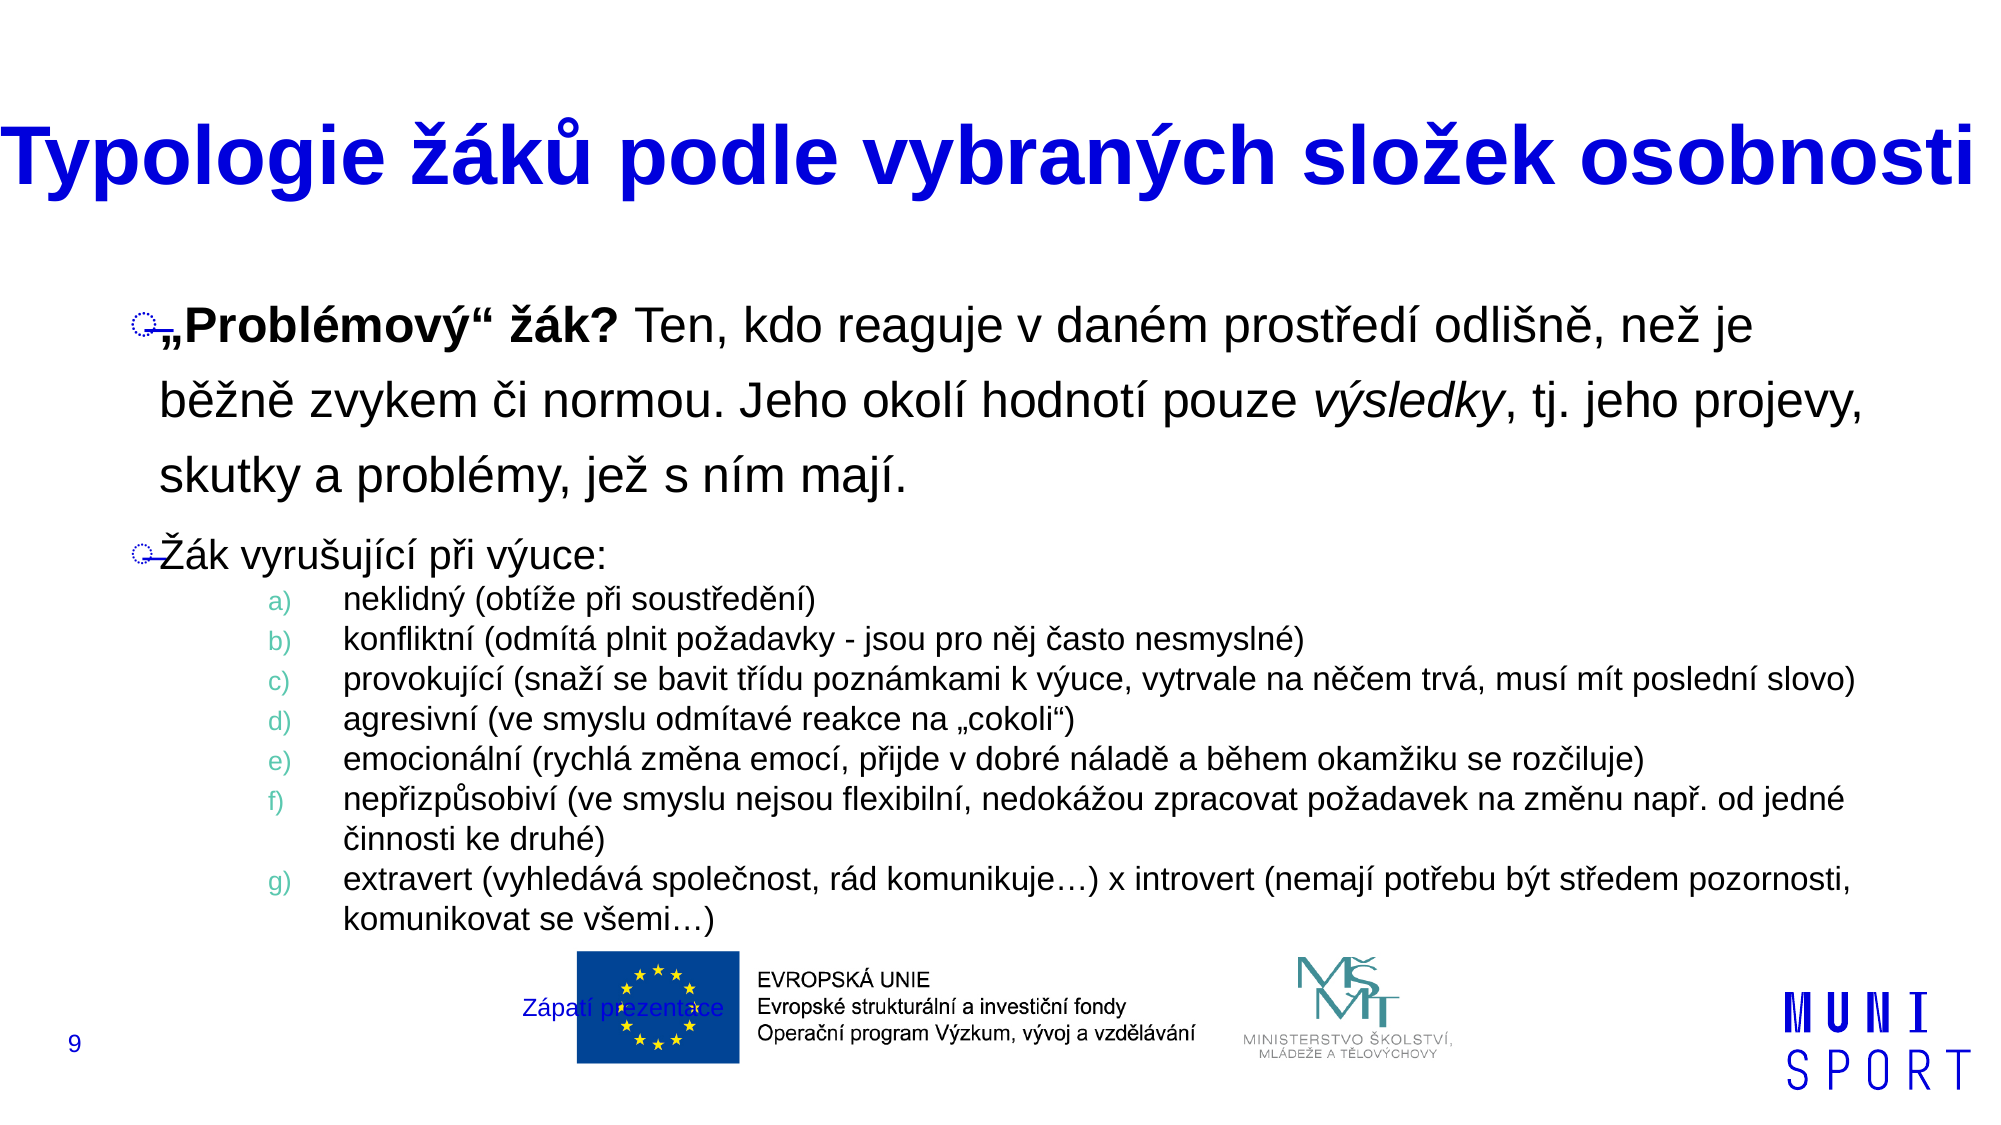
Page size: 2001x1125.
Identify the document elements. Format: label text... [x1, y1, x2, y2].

title Typologie žáků podle vybraných složek osobnosti [0, 118, 2000, 214]
slide_number 9 [67, 1021, 110, 1063]
footer Zápatí prezentace [522, 957, 1506, 1119]
list „Problémový“ žák? Ten, kdo reaguje v daném prostředí odlišně, než je běžně zvykem či normou. Jeho okolí hodnotí pouze výsledky, tj. jeho projevy, skutky a problémy, jež s ním mají. Žák vyrušující při výuce: neklidný (obtíže při soustředění) konfliktní (odmítá plnit požadavky - jsou pro něj často nesmyslné) provokující (snaží se bavit třídu poznámkami k výuce, vytrvale na něčem trvá, musí mít poslední slovo) agresivní (ve smyslu odmítavé reakce na „cokoli“) emocionální (rychlá změna emocí, přijde v dobré náladě a během okamžiku se rozčiluje) nepřizpůsobiví (ve smyslu nejsou flexibilní, nedokážou zpracovat požadavek na změnu např. od jedné činnosti ke druhé) extravert (vyhledává společnost, rád komunikuje…) x introvert (nemají potřebu být středem pozornosti, komunikovat se všemi…) [118, 277, 1883, 957]
